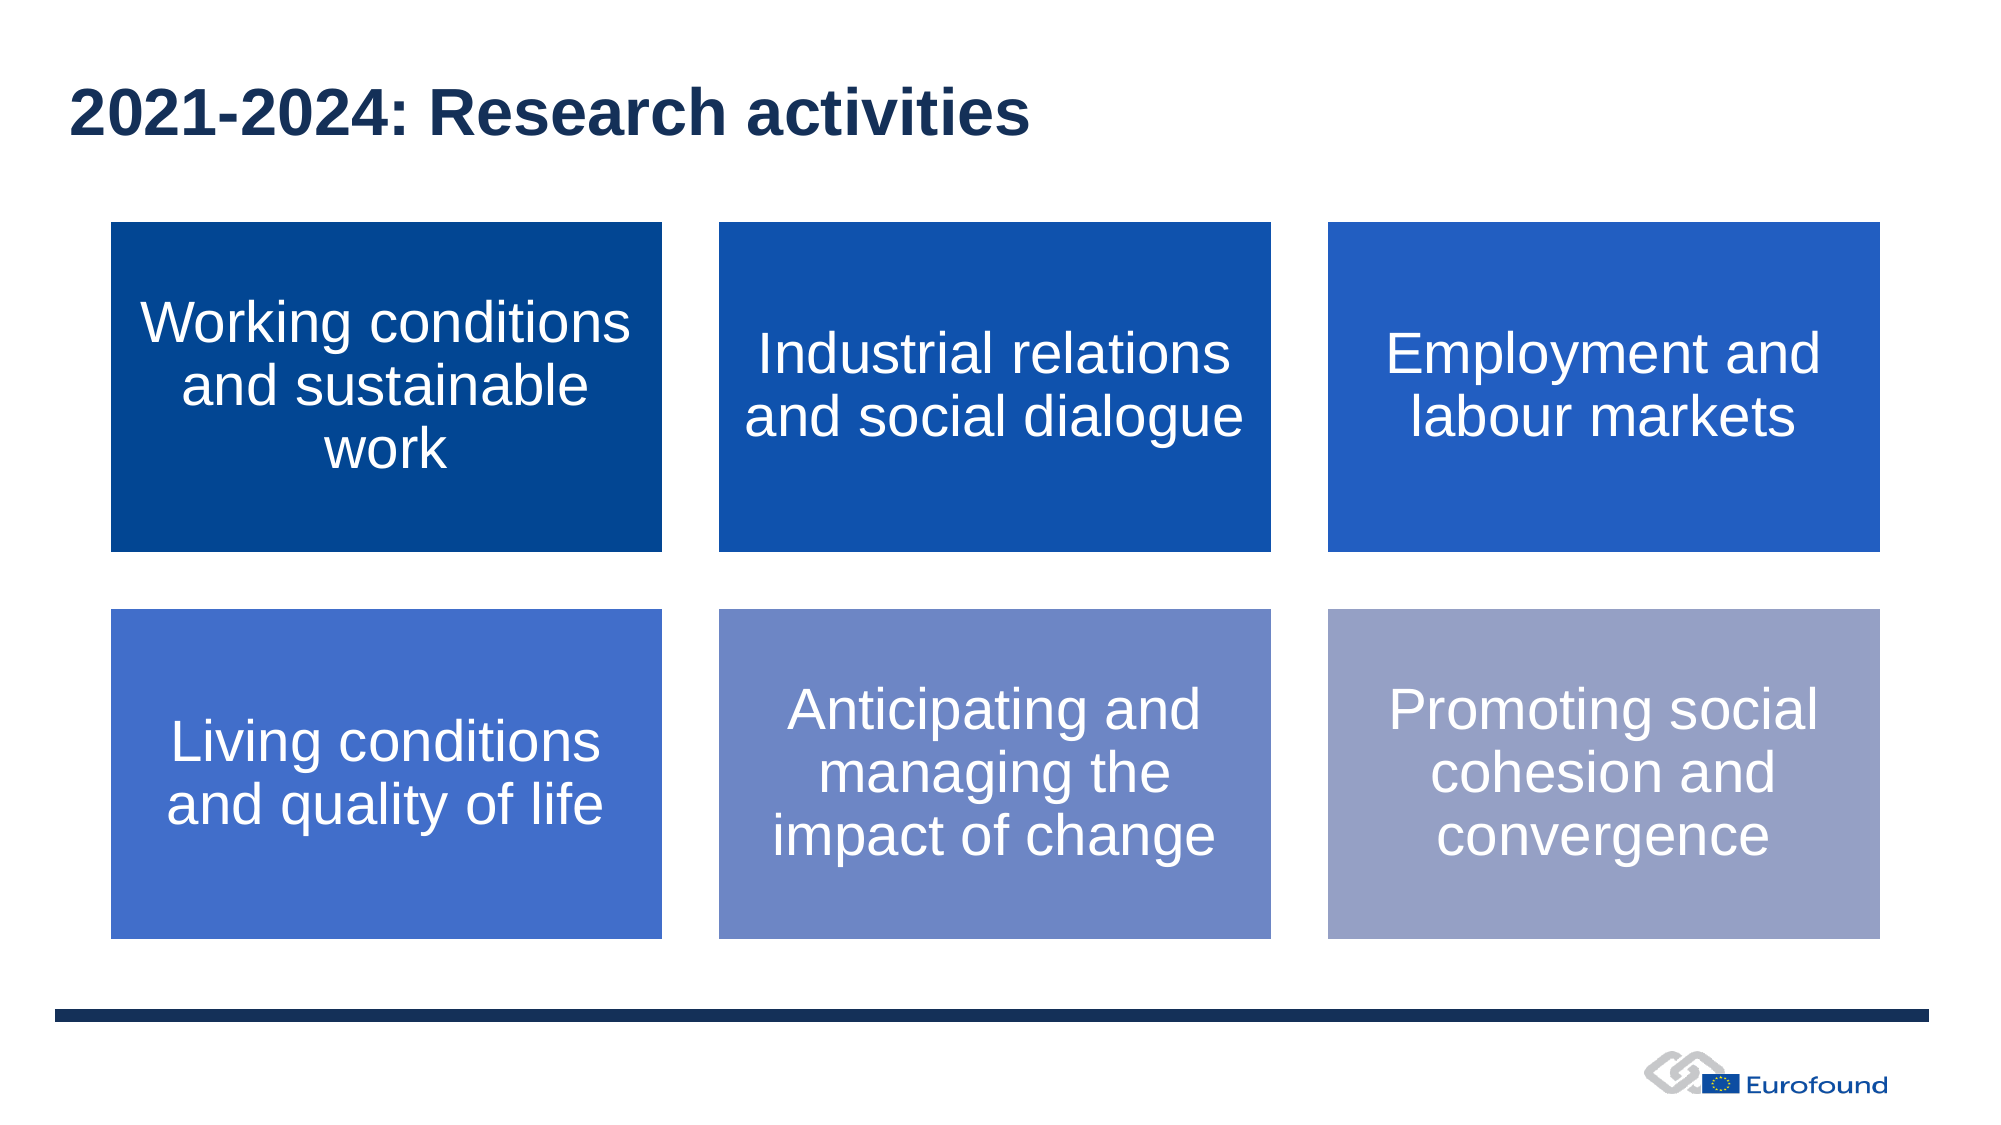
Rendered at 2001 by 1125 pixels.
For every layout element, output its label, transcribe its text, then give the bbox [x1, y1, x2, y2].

picture [1644, 1051, 1887, 1094]
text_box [65, 219, 1925, 941]
title 2021-2024: Research activities [55, 45, 1930, 173]
